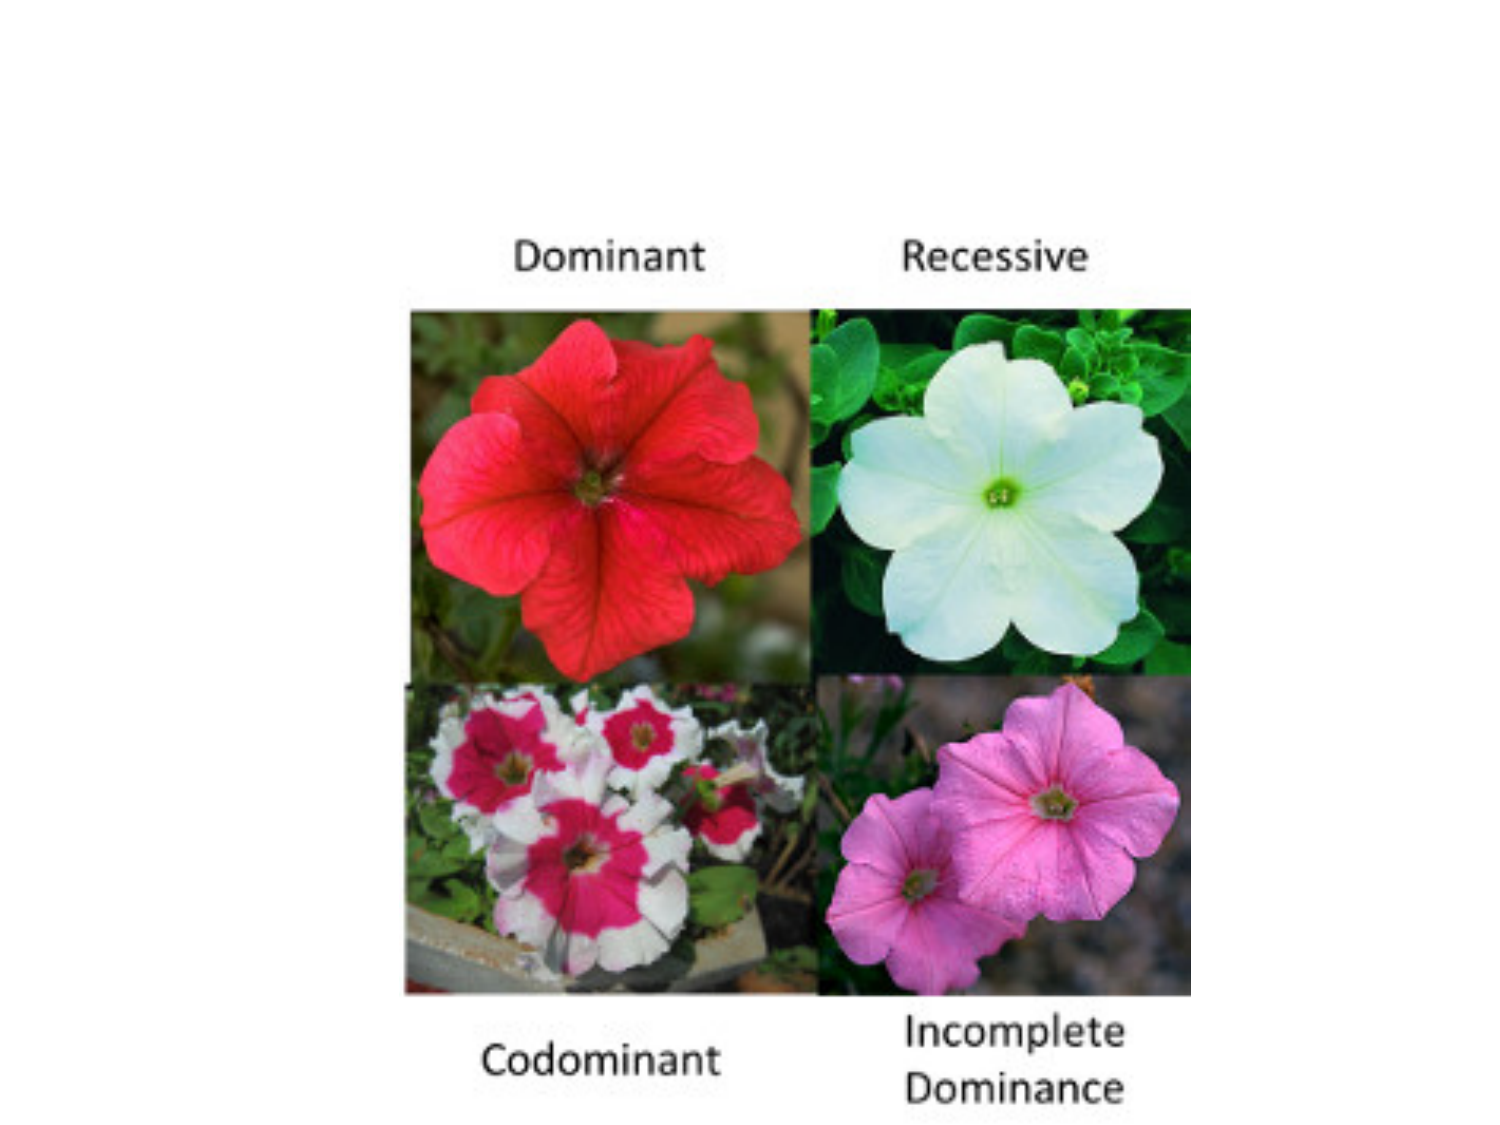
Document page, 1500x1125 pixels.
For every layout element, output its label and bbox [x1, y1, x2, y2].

picture [399, 212, 1191, 1125]
